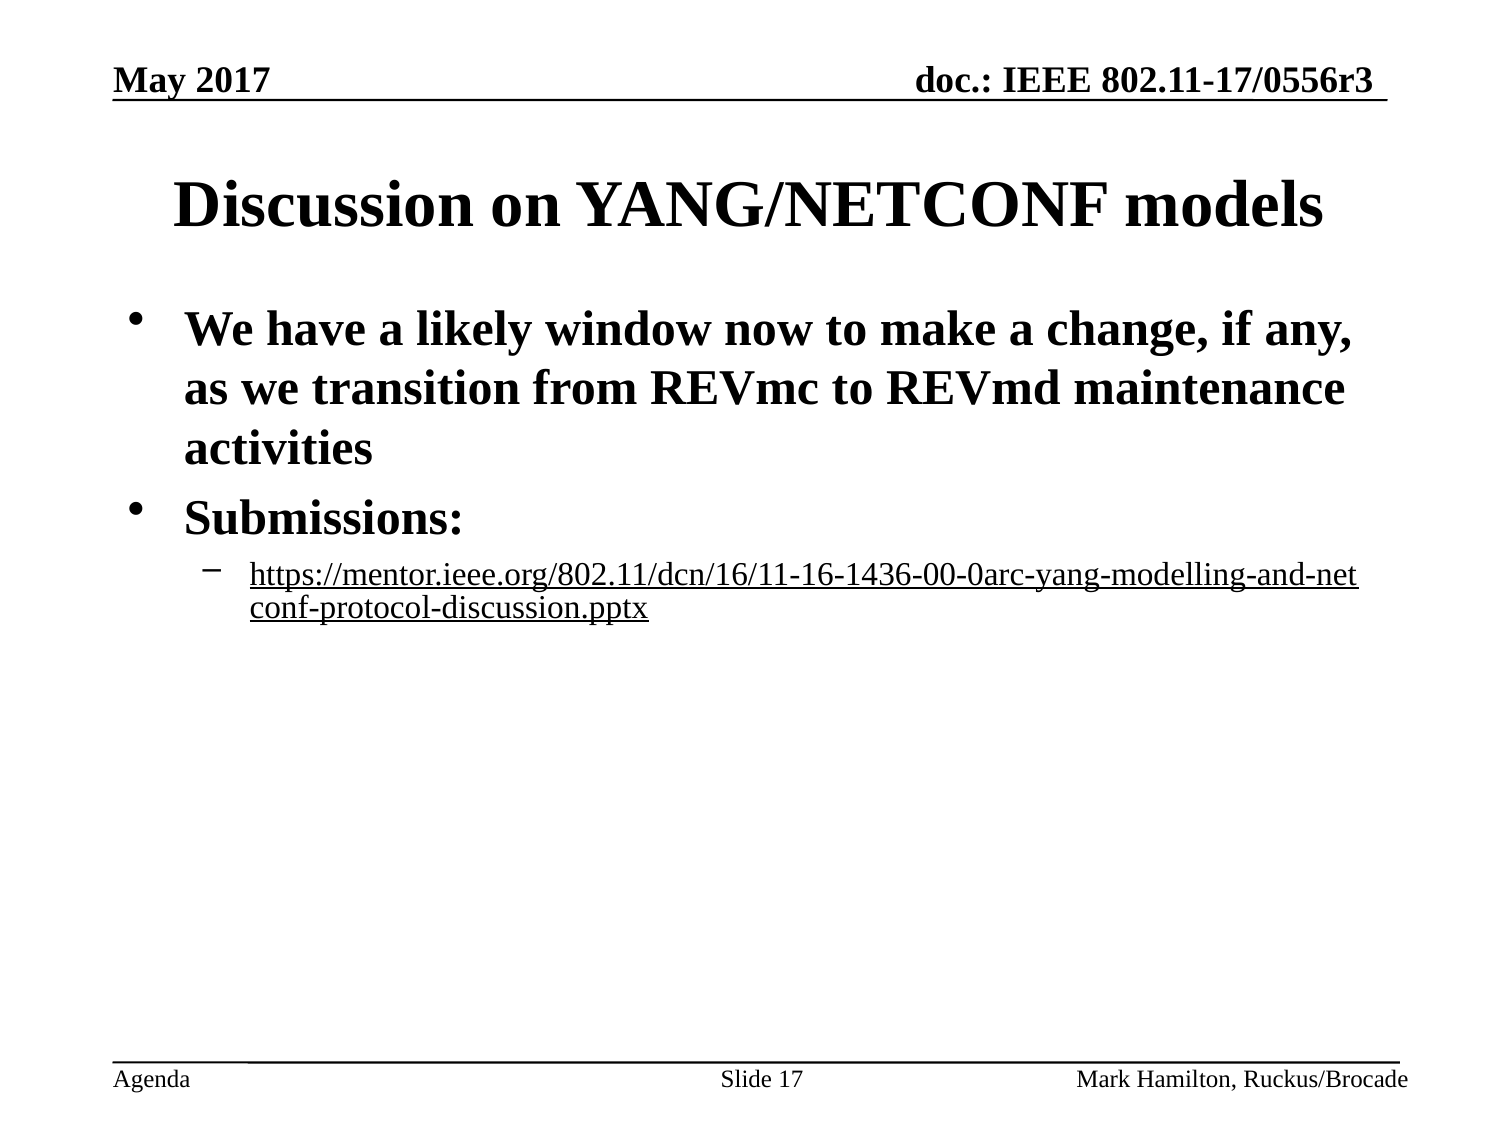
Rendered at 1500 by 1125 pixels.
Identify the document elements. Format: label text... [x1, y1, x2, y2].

list We have a likely window now to make a change, if any, as we transition from REVmc to REVmd maintenance activities Submissions: https://mentor.ieee.org/802.11/dcn/16/11-16-1436-00-0arc-yang-modelling-and-netconf-protocol-discussion.pptx [112, 287, 1388, 1000]
title Discussion on YANG/NETCONF models [112, 112, 1388, 287]
